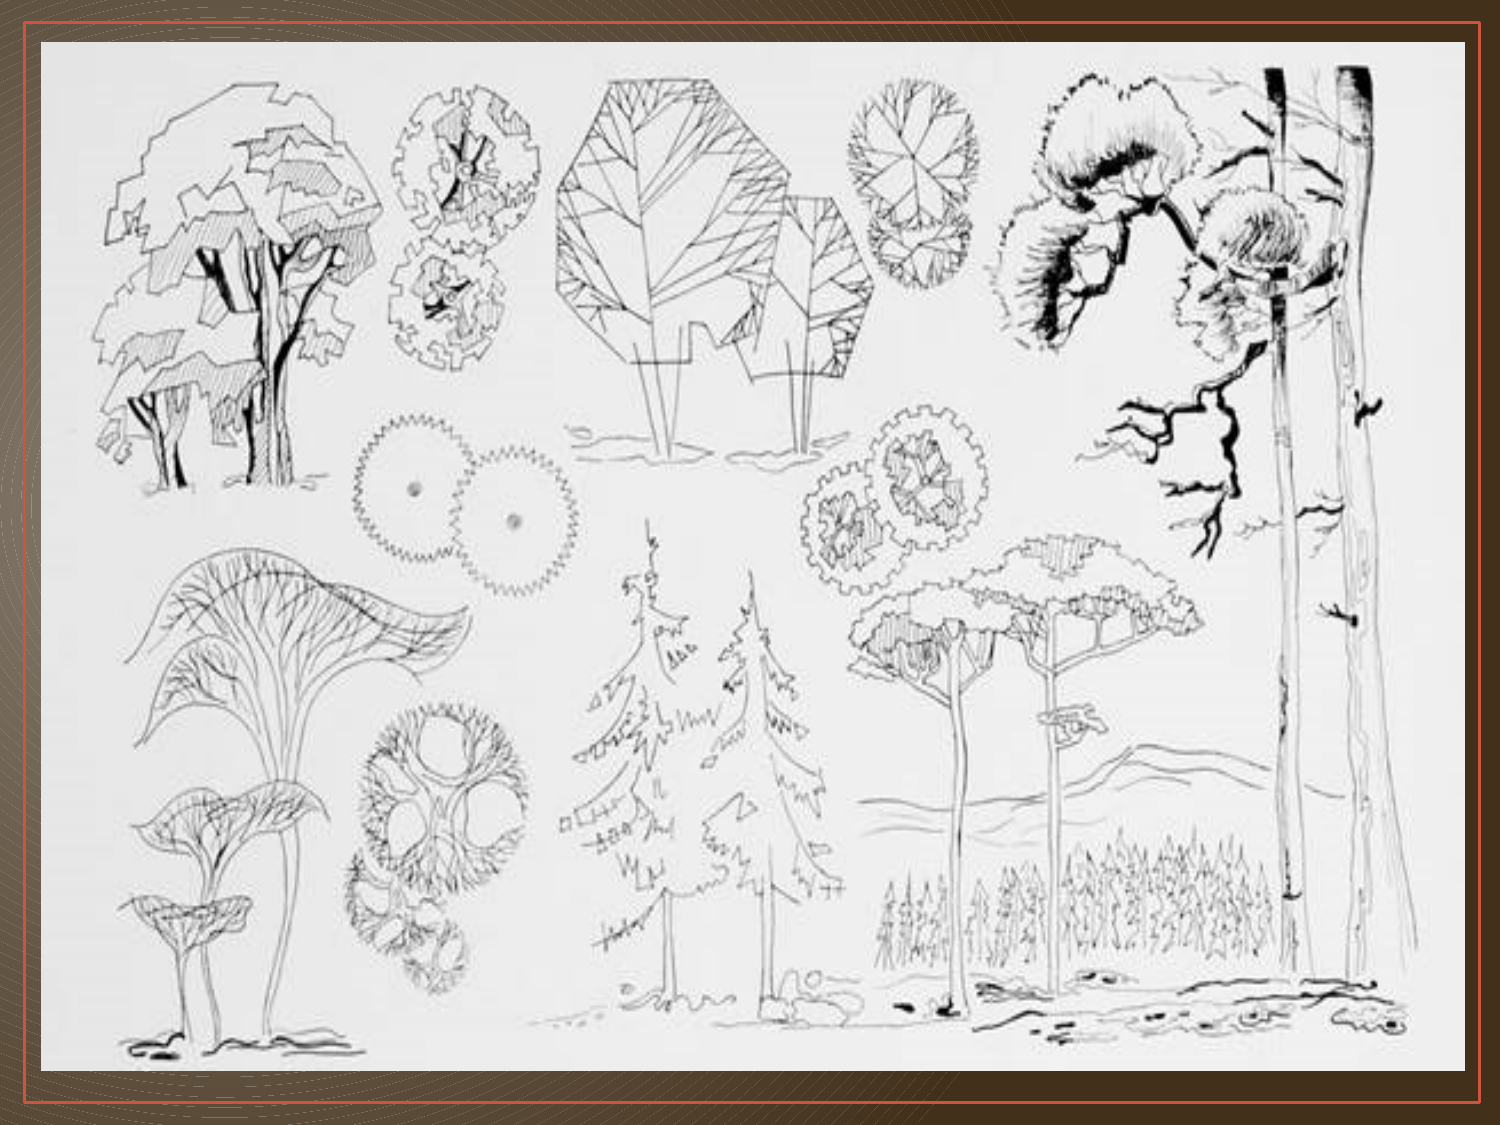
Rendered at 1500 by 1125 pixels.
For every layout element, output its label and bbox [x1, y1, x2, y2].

picture [41, 42, 1465, 1071]
